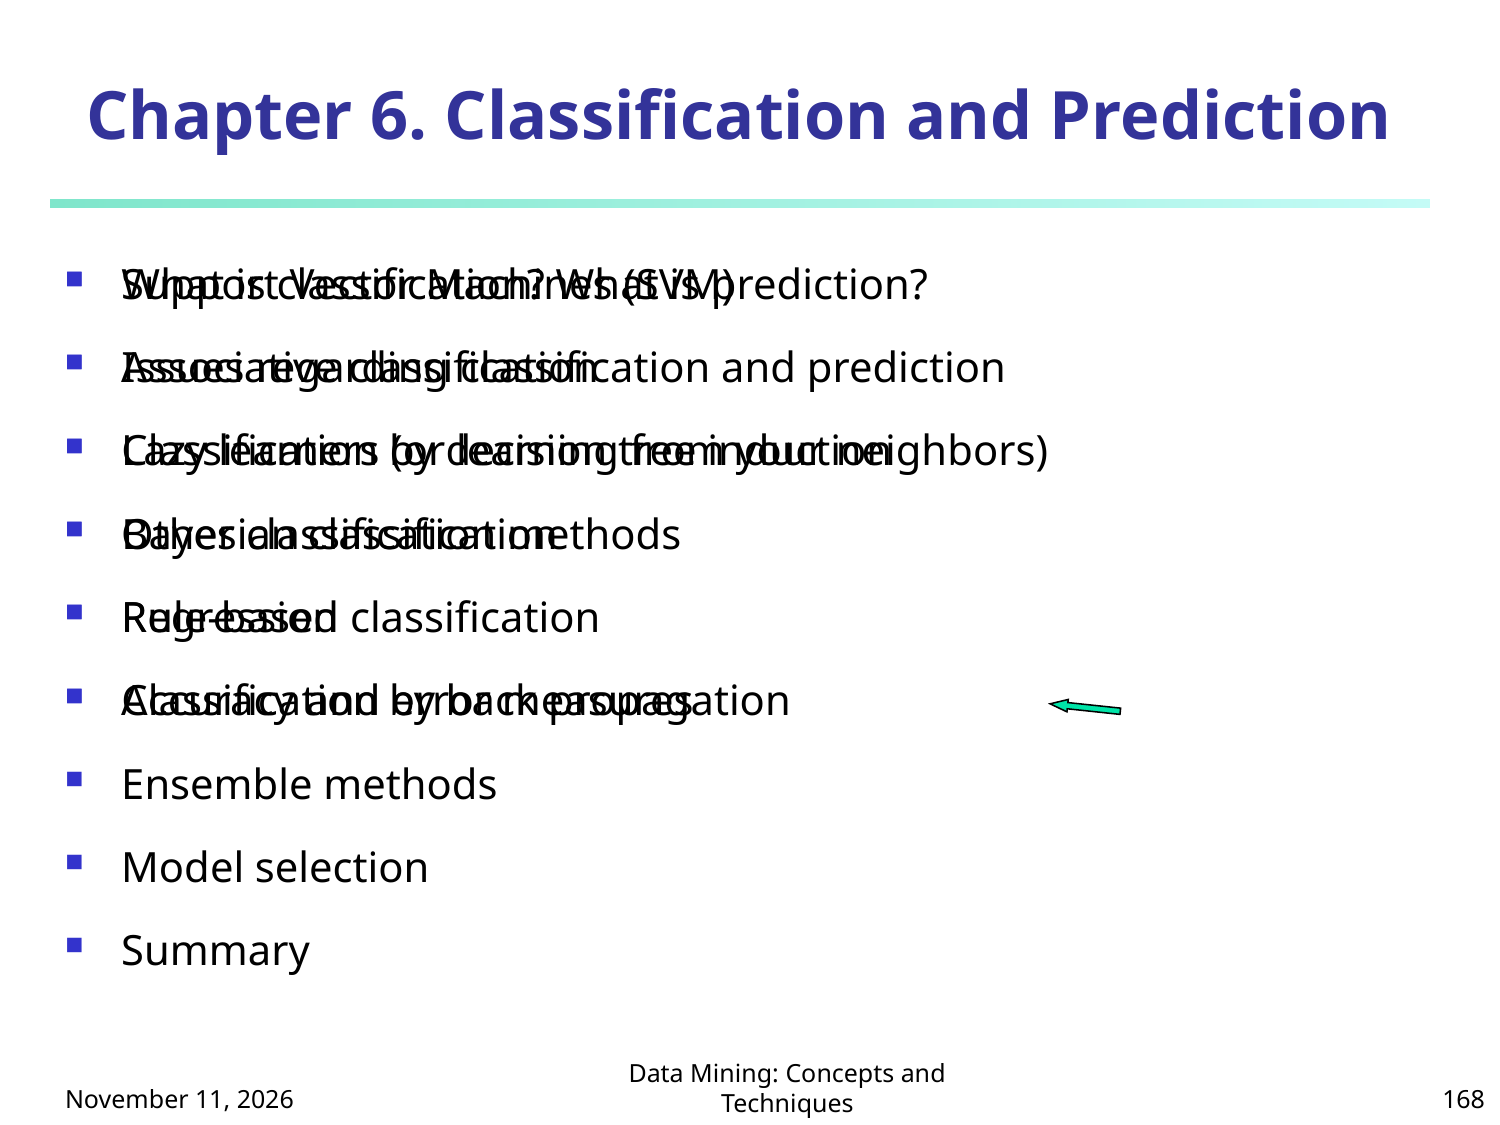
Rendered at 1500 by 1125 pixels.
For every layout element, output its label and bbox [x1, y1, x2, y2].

slide_number [1187, 1062, 1500, 1125]
footer [549, 1063, 1025, 1125]
title [50, 62, 1429, 163]
list [50, 224, 1438, 1063]
slide_number [50, 1063, 363, 1125]
